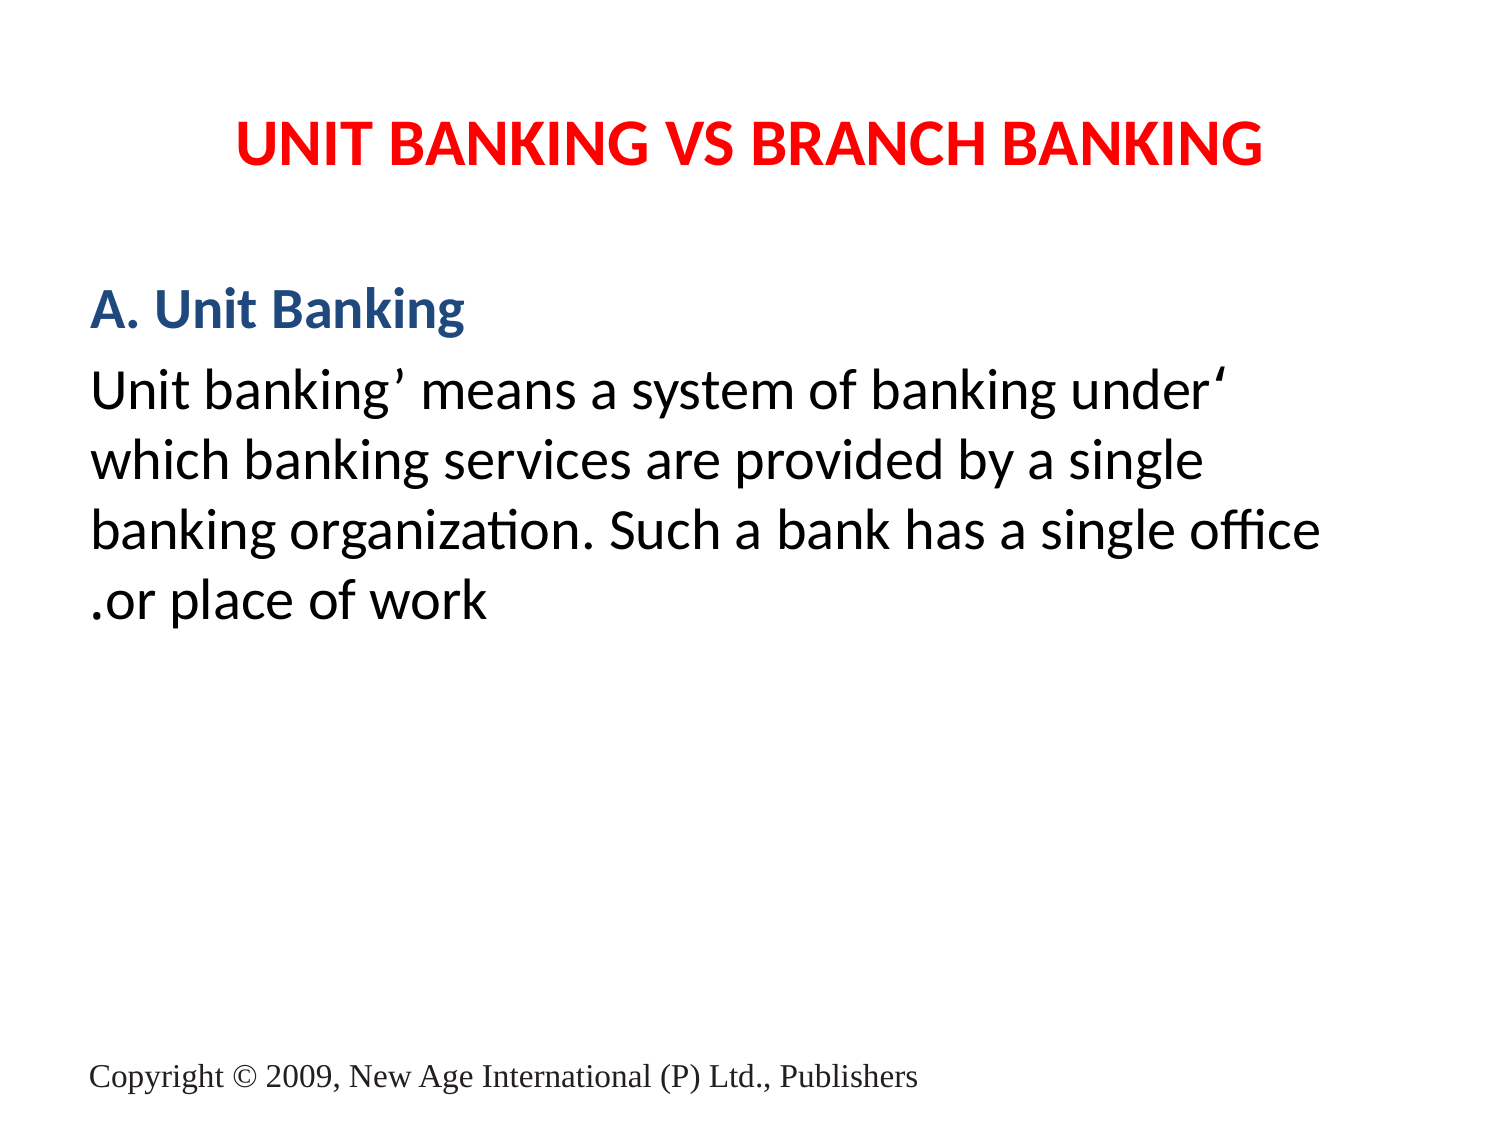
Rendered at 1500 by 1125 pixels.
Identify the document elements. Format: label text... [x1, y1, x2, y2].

list A. Unit Banking ‘Unit banking’ means a system of banking under which banking services are provided by a single banking organization. Such a bank has a single office or place of work. [75, 262, 1425, 657]
title UNIT BANKING VS BRANCH BANKING [75, 45, 1425, 233]
text_box Copyright © 2009, New Age International (P) Ltd., Publishers [73, 1046, 1387, 1102]
